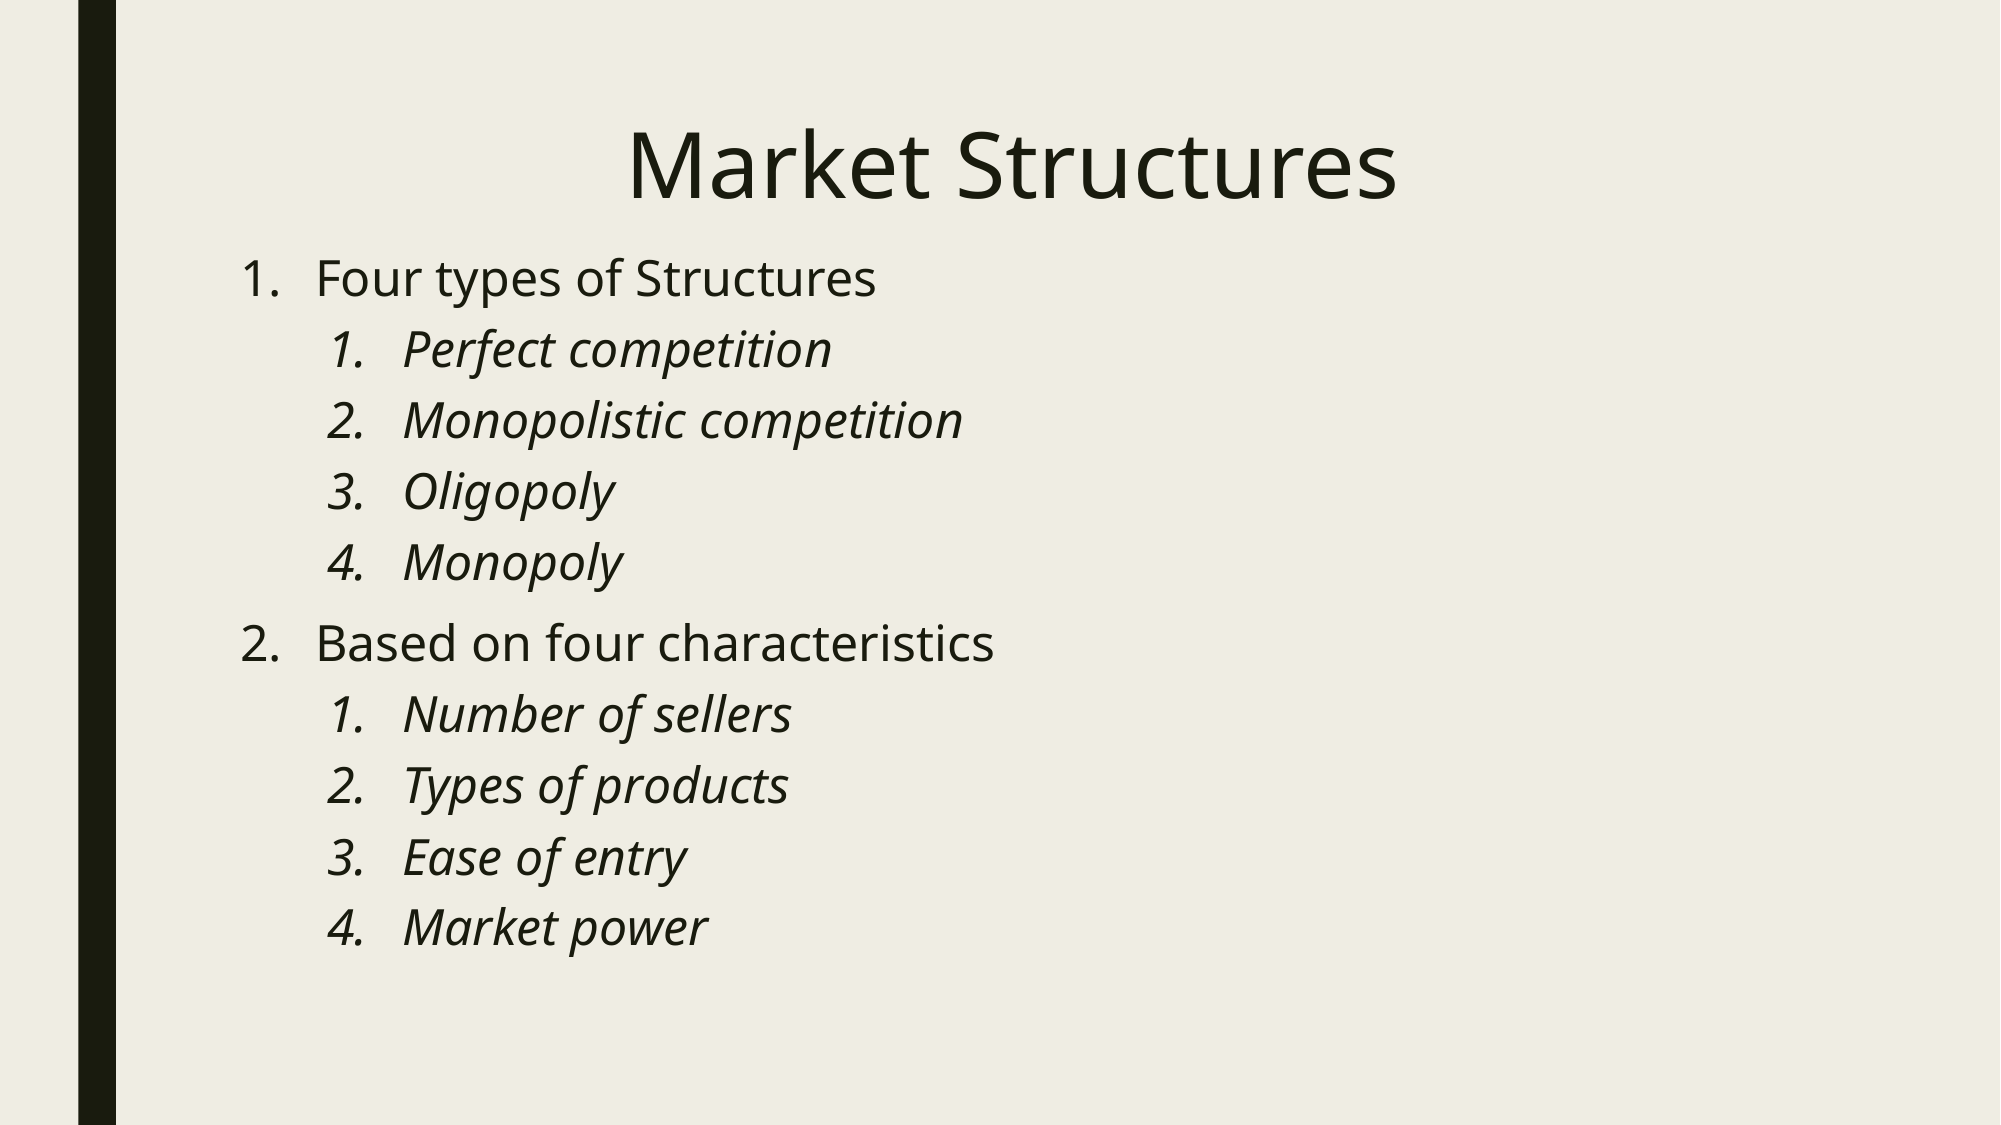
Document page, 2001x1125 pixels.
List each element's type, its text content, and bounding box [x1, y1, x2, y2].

title Market Structures [225, 112, 1800, 243]
list Four types of Structures Perfect competition Monopolistic competition Oligopoly Monopoly Based on four characteristics Number of sellers Types of products Ease of entry Market power [225, 243, 1800, 1103]
